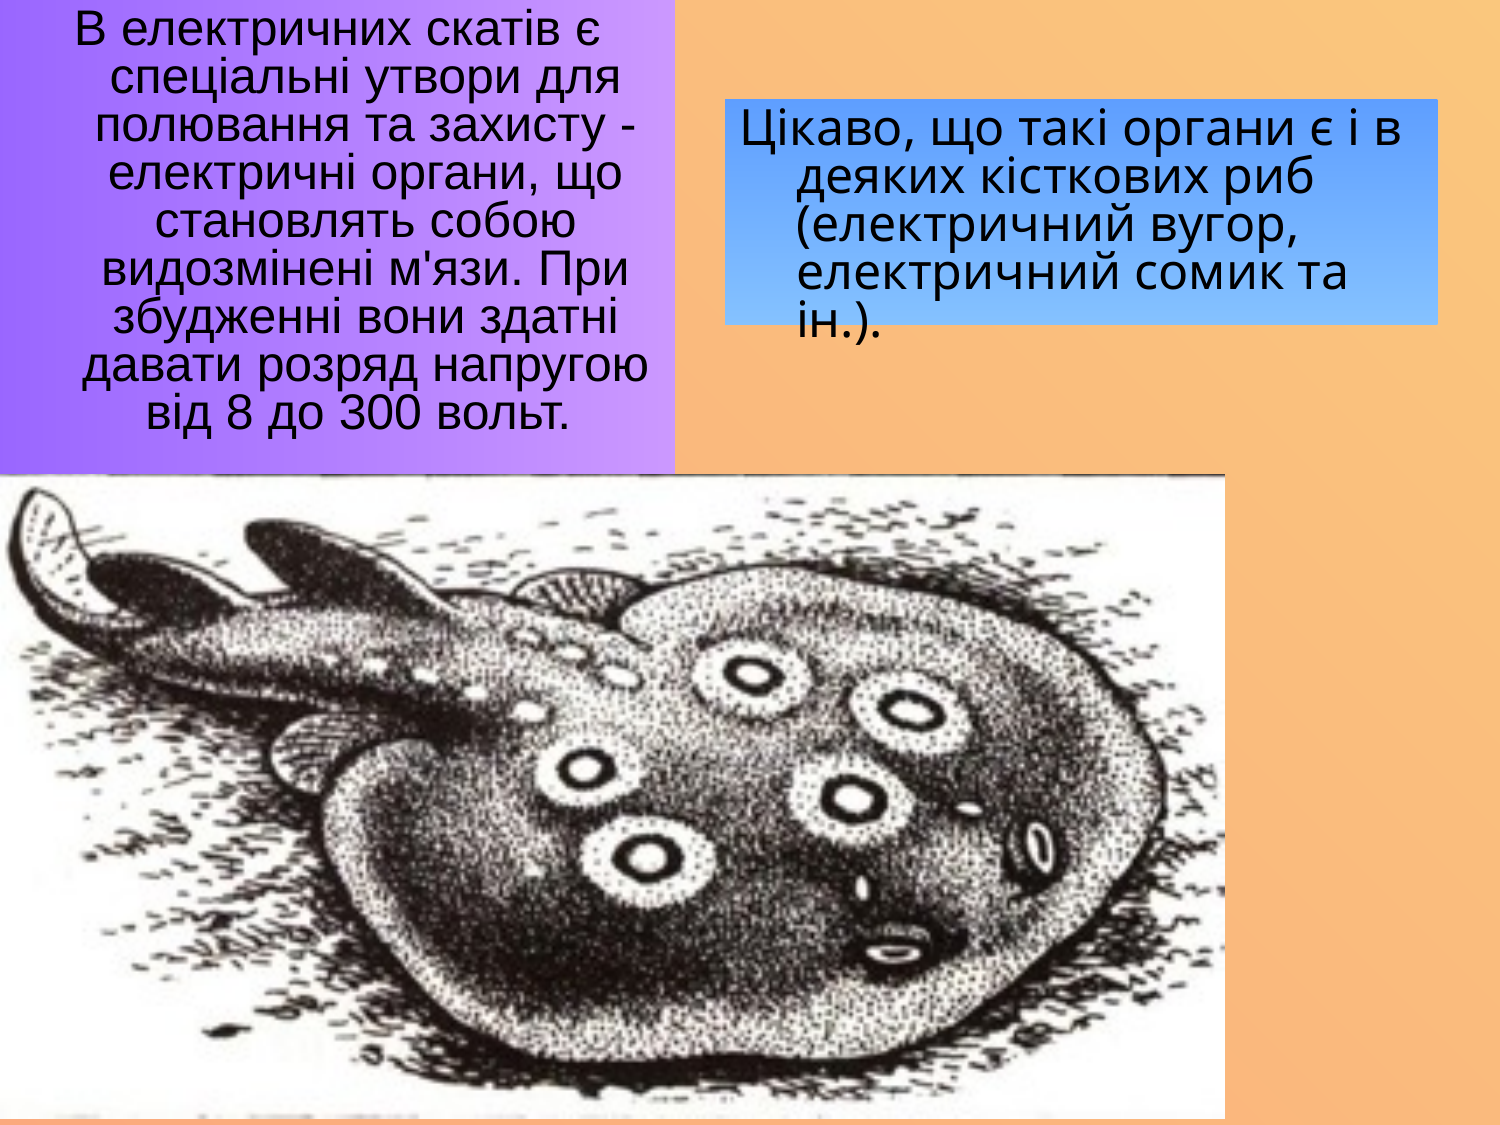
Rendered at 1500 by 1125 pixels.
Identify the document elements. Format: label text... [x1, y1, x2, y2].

picture [0, 474, 1226, 1120]
list В електричних скатів є спеціальні утвори для полювання та захисту - електричні органи, що становлять собою видозмінені м'язи. При збудженні вони здатні давати розряд напругою від 8 до 300 вольт. [0, 0, 675, 473]
text_box Цікаво, що такі органи є і в деяких кісткових риб (електричний вугор, електричний сомик та ін.). [725, 99, 1438, 325]
